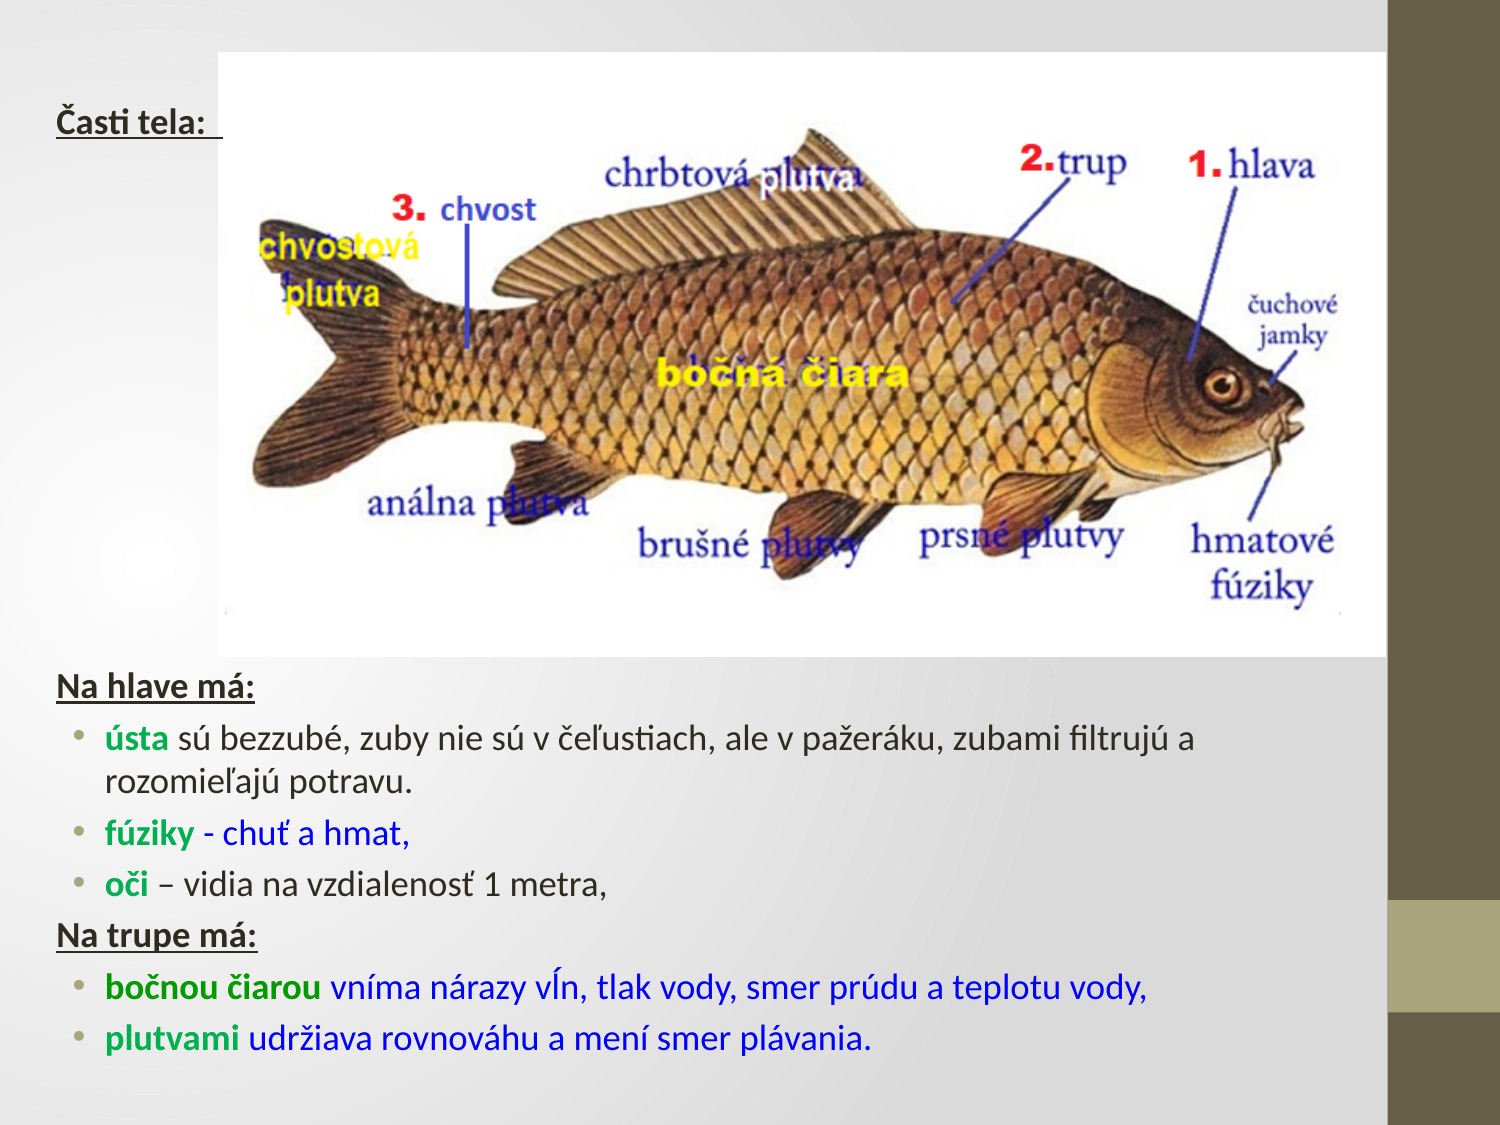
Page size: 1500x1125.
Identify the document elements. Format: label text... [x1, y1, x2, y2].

list Časti tela: Na hlave má: ústa sú bezzubé, zuby nie sú v čeľustiach, ale v pažeráku, zubami filtrujú a rozomieľajú potravu. fúziky - chuť a hmat, oči – vidia na vzdialenosť 1 metra, Na trupe má: bočnou čiarou vníma nárazy vĺn, tlak vody, smer prúdu a teplotu vody, plutvami udržiava rovnováhu a mení smer plávania. [41, 90, 1392, 1083]
picture [217, 51, 1387, 658]
